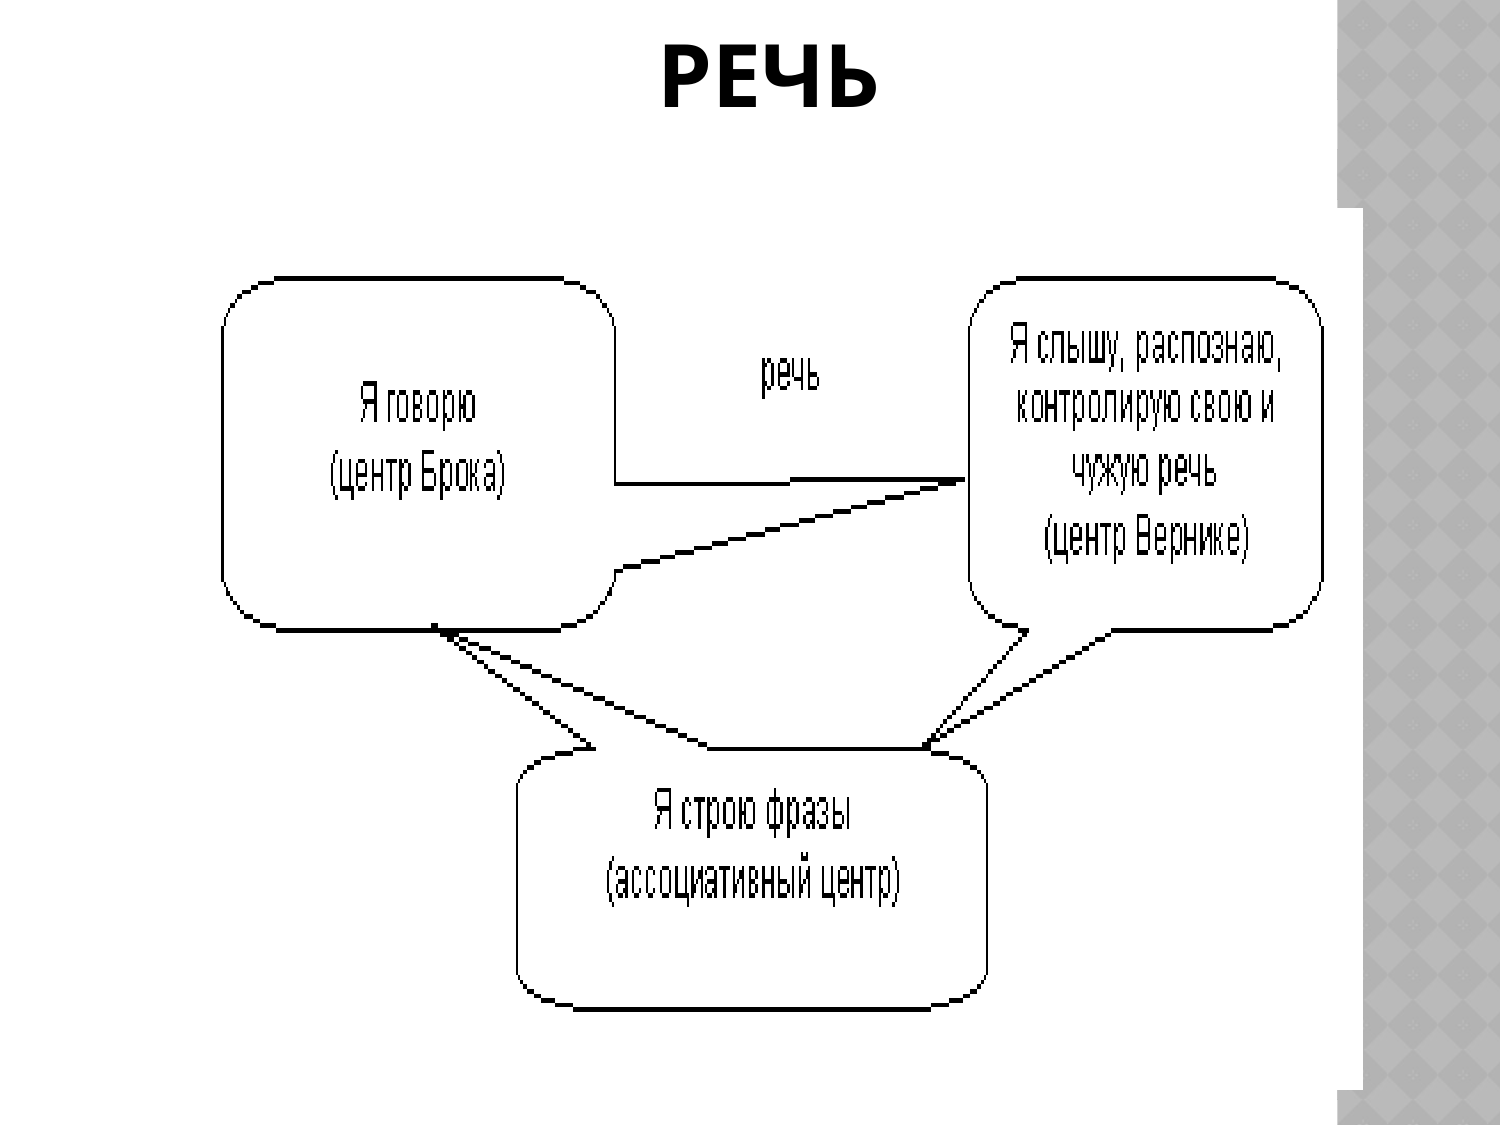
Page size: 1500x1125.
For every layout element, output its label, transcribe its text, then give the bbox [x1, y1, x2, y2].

picture [182, 207, 1363, 1090]
title Речь [123, 19, 1438, 161]
